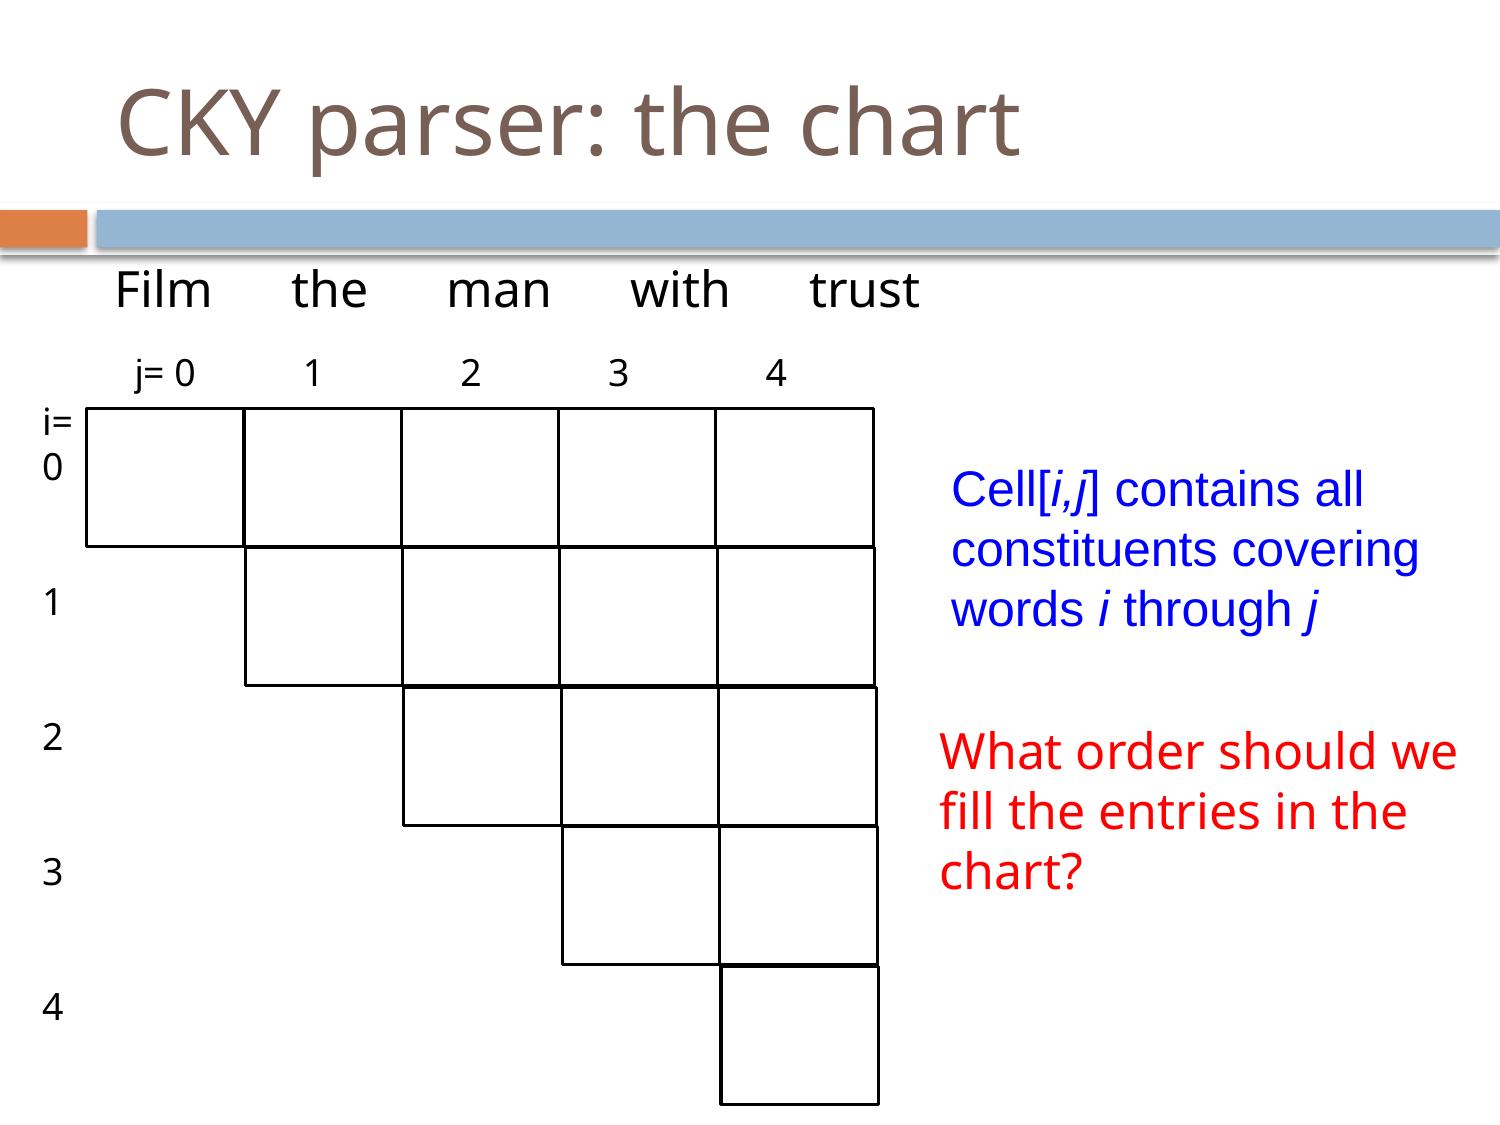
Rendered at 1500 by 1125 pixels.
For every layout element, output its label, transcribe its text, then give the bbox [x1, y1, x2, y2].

text_box [245, 547, 402, 686]
text_box [402, 547, 559, 686]
text_box [401, 408, 558, 547]
text_box [715, 408, 874, 547]
text_box [717, 547, 875, 686]
text_box What order should we fill the entries in the chart? [924, 712, 1489, 908]
title CKY parser: the chart [100, 37, 1438, 200]
text_box [558, 408, 715, 547]
text_box i= 0 1 2 3 4 [27, 390, 89, 1036]
text_box [721, 966, 879, 1105]
text_box [403, 687, 561, 826]
text_box Film the man with trust [99, 249, 950, 325]
text_box j= 0 1 2 3 4 [120, 341, 804, 401]
text_box [718, 687, 877, 826]
text_box Cell[i,j] contains all constituents covering words i through j [936, 449, 1438, 644]
text_box [89, 408, 243, 547]
text_box [243, 408, 401, 547]
text_box [559, 547, 717, 686]
text_box [562, 826, 719, 965]
text_box [719, 826, 878, 965]
text_box [561, 687, 718, 826]
